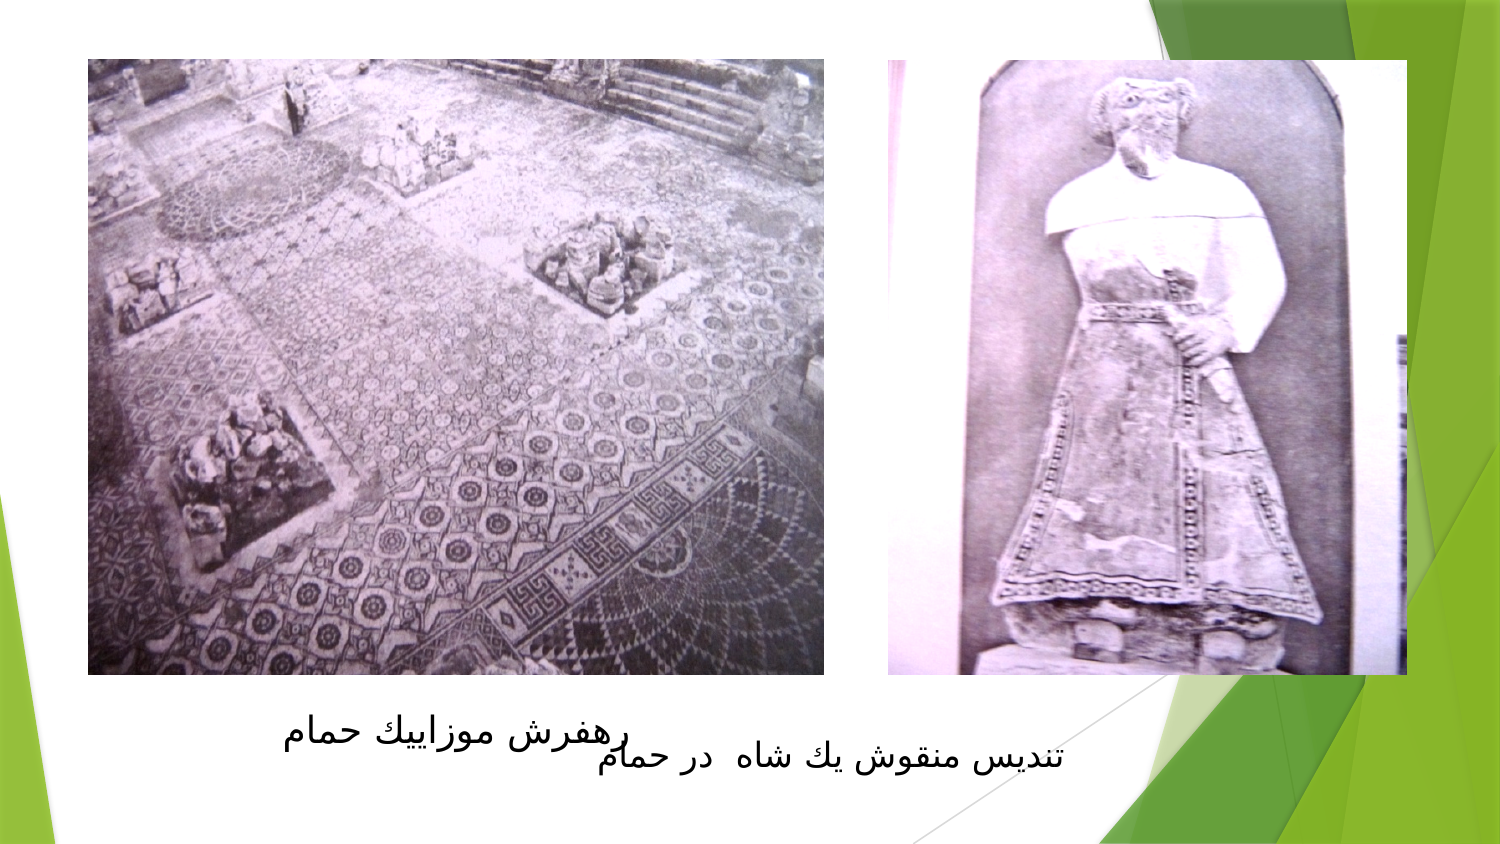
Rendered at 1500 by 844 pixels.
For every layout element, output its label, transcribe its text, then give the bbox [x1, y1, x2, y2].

text_box تنديس منقوش يك شاه در حمام [646, 641, 1388, 783]
text_box رهفرش موزاييك حمام [87, 682, 646, 799]
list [88, 58, 824, 675]
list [886, 58, 1408, 675]
